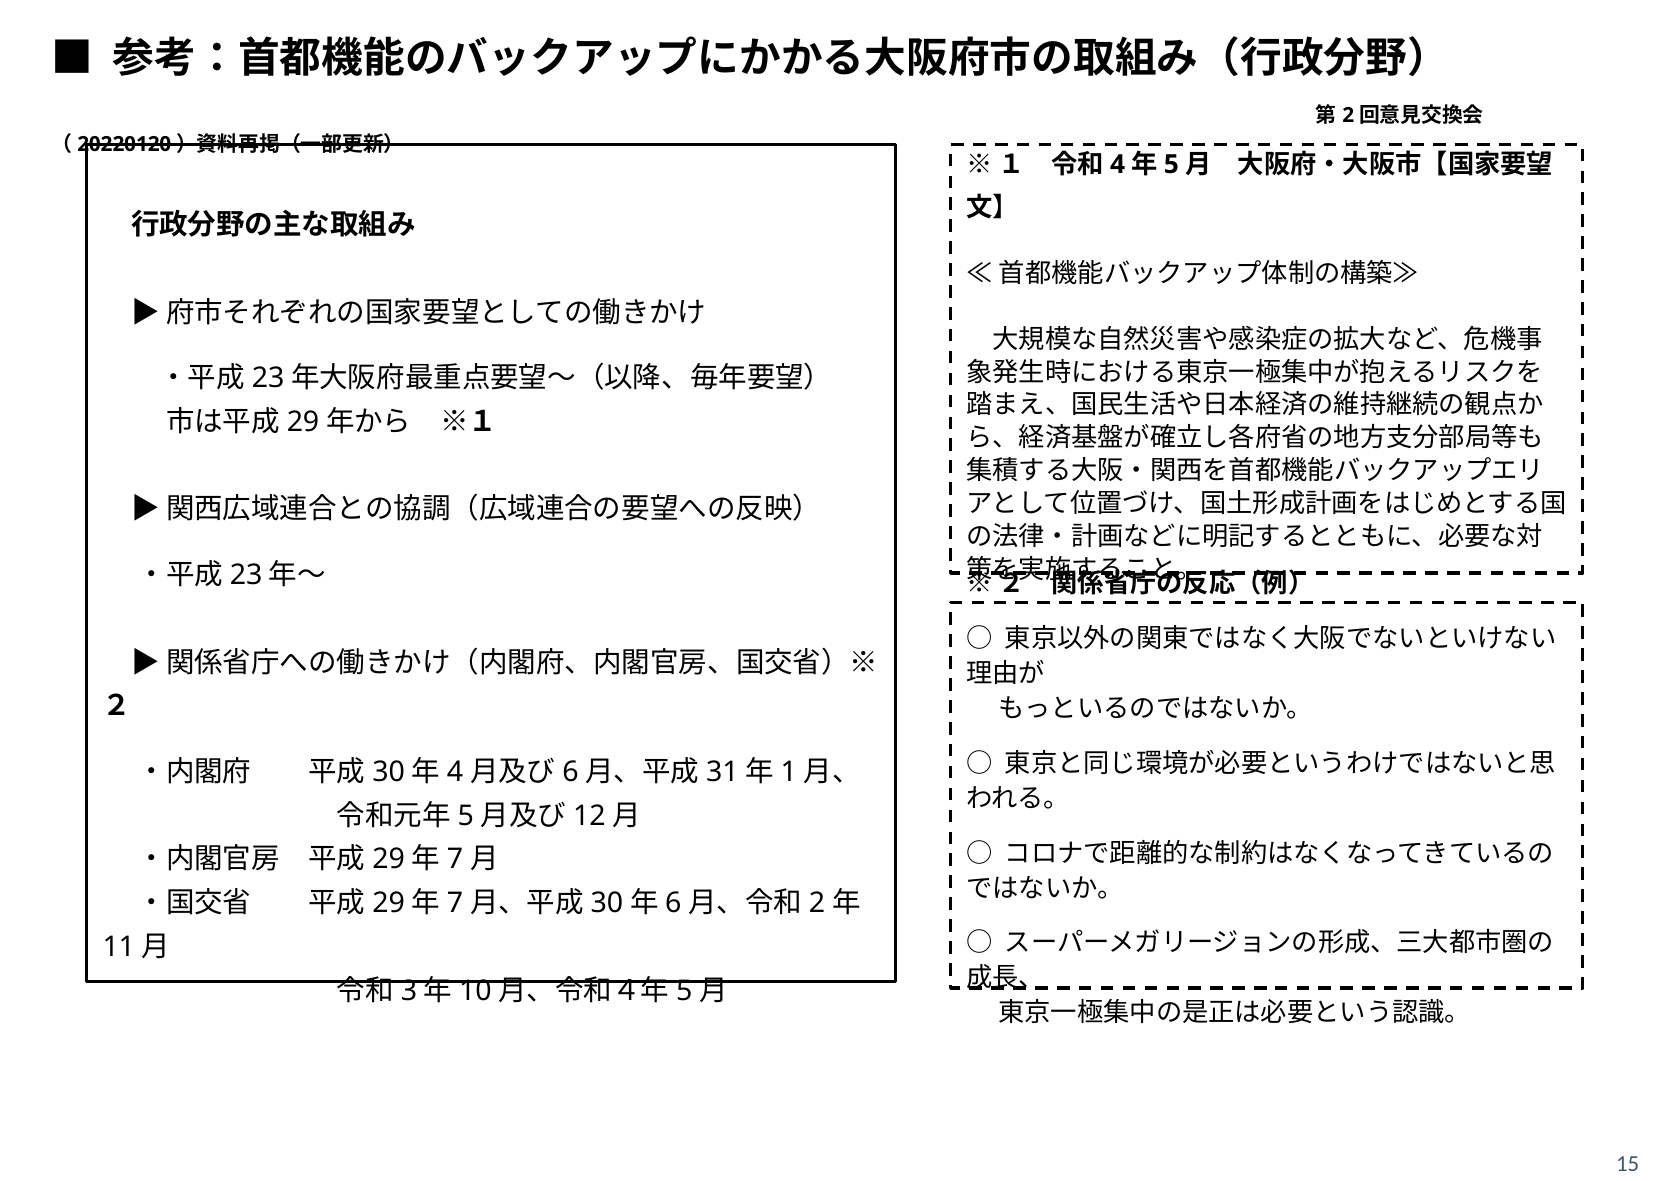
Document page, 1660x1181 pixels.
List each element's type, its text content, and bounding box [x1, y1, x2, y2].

text_box ※１ 令和4年5月 大阪府・大阪市【国家要望文】 ≪首都機能バックアップ体制の構築≫ 大規模な自然災害や感染症の拡大など、危機事象発生時における東京一極集中が抱えるリスクを踏まえ、国民生活や日本経済の維持継続の観点から、経済基盤が確立し各府省の地方支分部局等も集積する大阪・関西を首都機能バックアップエリアとして位置づけ、国土形成計画をはじめとする国の法律・計画などに明記するとともに、必要な対策を実施すること。 [950, 191, 1583, 574]
text_box ■ 参考：首都機能のバックアップにかかる大阪府市の取組み（行政分野） 第2回意見交換会（20220120）資料再掲（一部更新） [36, 23, 1631, 191]
text_box ※２ 関係省庁の反応（例） ○ 東京以外の関東ではなく大阪でないといけない理由が もっといるのではないか。 ○ 東京と同じ環境が必要というわけではないと思われる。 ○ コロナで距離的な制約はなくなってきているのではないか。 ○ スーパーメガリージョンの形成、三大都市圏の成長、 東京一極集中の是正は必要という認識。 [950, 602, 1583, 988]
text_box 行政分野の主な取組み ▶ 府市それぞれの国家要望としての働きかけ ・平成23年大阪府最重点要望～（以降、毎年要望） 市は平成29年から ※１ ▶ 関西広域連合との協調（広域連合の要望への反映） ・平成23年～ ▶ 関係省庁への働きかけ（内閣府、内閣官房、国交省）※２ ・内閣府 平成30年4月及び6月、平成31年1月、 令和元年5月及び12月 ・内閣官房 平成29年7月 ・国交省 平成29年7月、平成30年6月、令和2年11月 令和3年10月、令和４年5月 [86, 191, 896, 982]
text_box 15 [1301, 1130, 1656, 1181]
